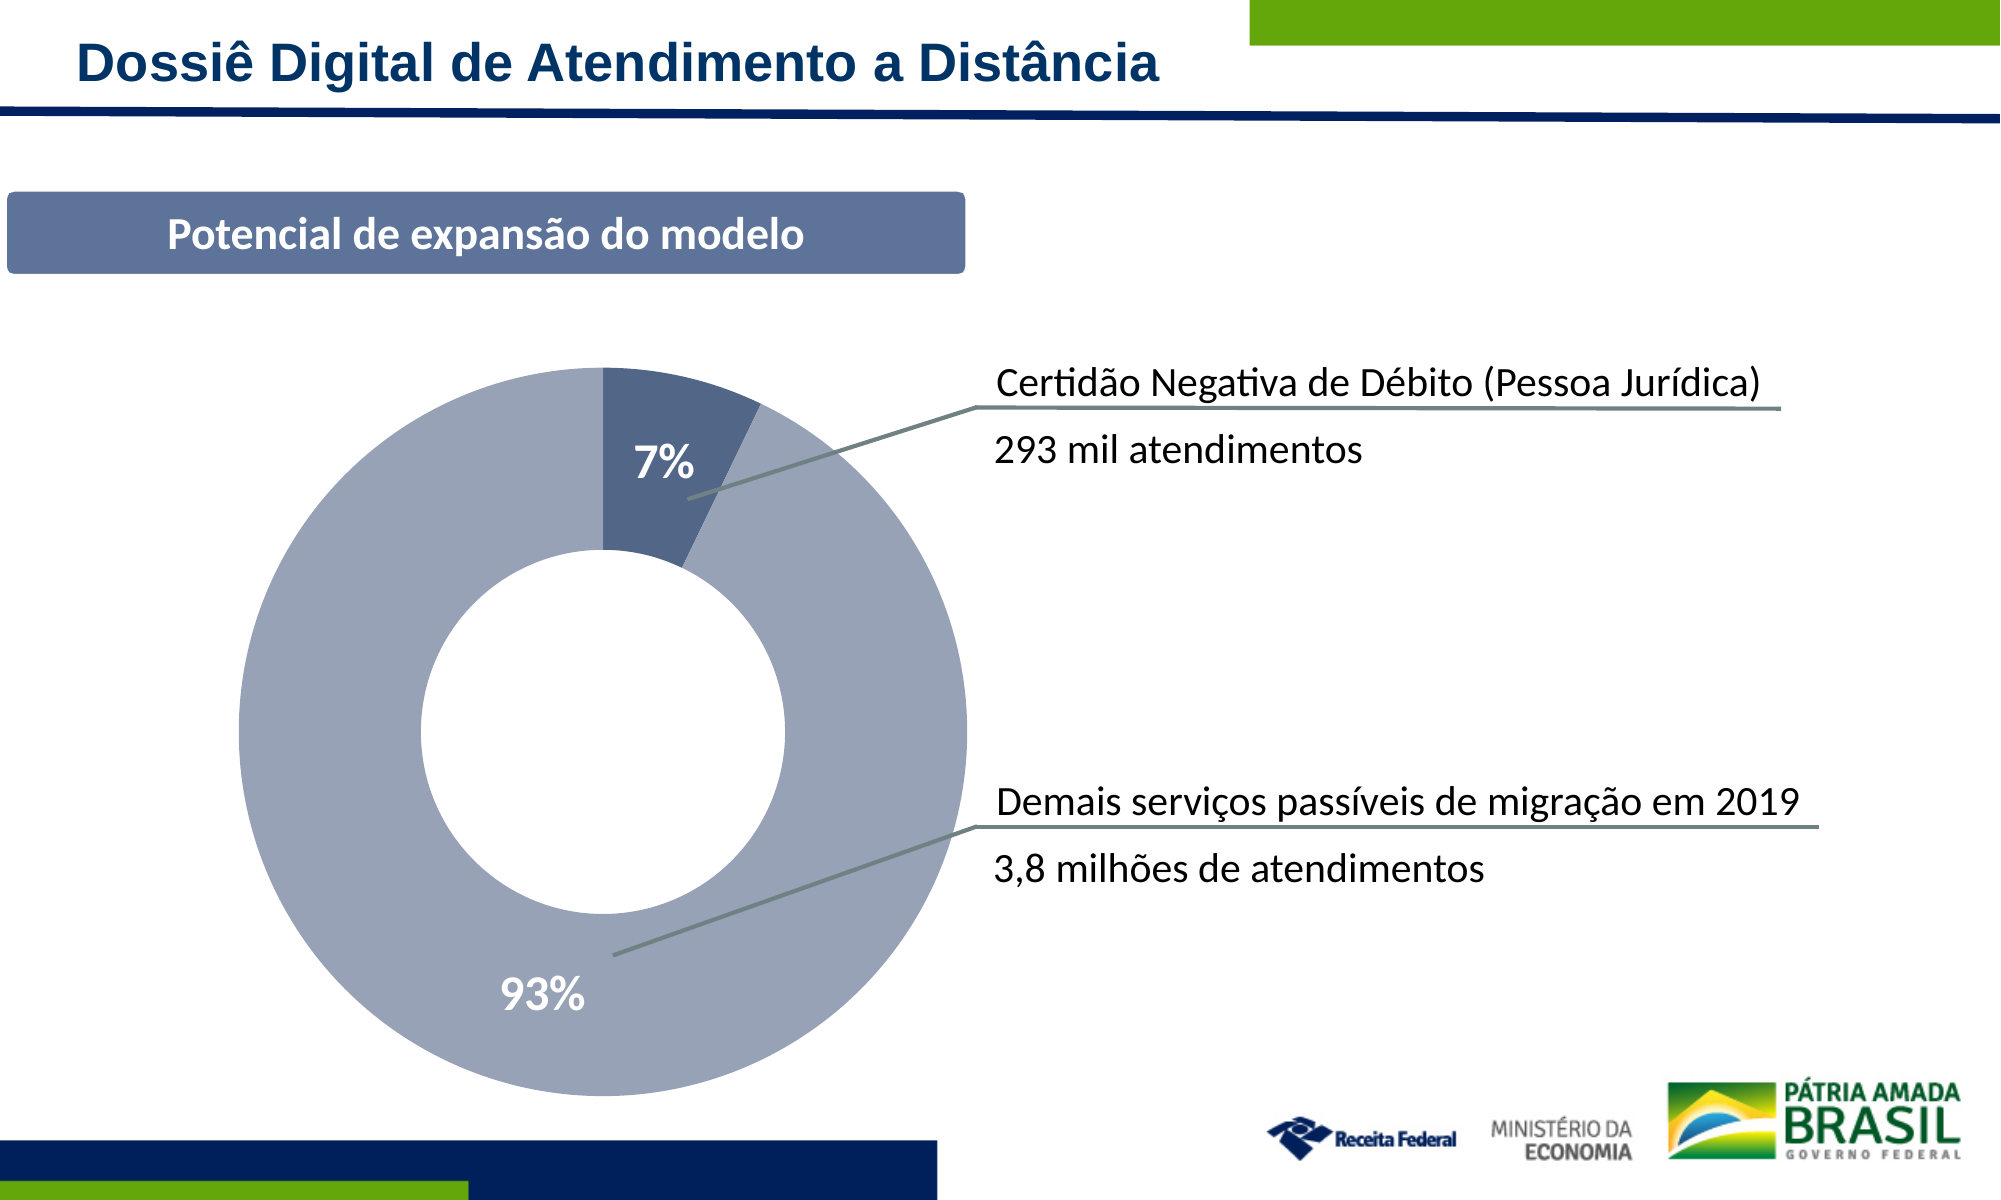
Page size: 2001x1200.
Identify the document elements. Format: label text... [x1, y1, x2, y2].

text_box 293 mil atendimentos [1206, 414, 1379, 480]
text_box [1206, 406, 1782, 410]
picture [0, 0, 2000, 118]
text_box 3,8 milhões de atendimentos [1206, 833, 1501, 899]
text_box Dossiê Digital de Atendimento a Distância [61, 20, 1300, 100]
text_box Demais serviços passíveis de migração em 2019 [1206, 765, 1816, 826]
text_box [5, 190, 967, 275]
text_box Certidão Negativa de Débito (Pessoa Jurídica) [981, 347, 1777, 407]
chart [0, 352, 1206, 1112]
picture [0, 112, 2000, 1200]
